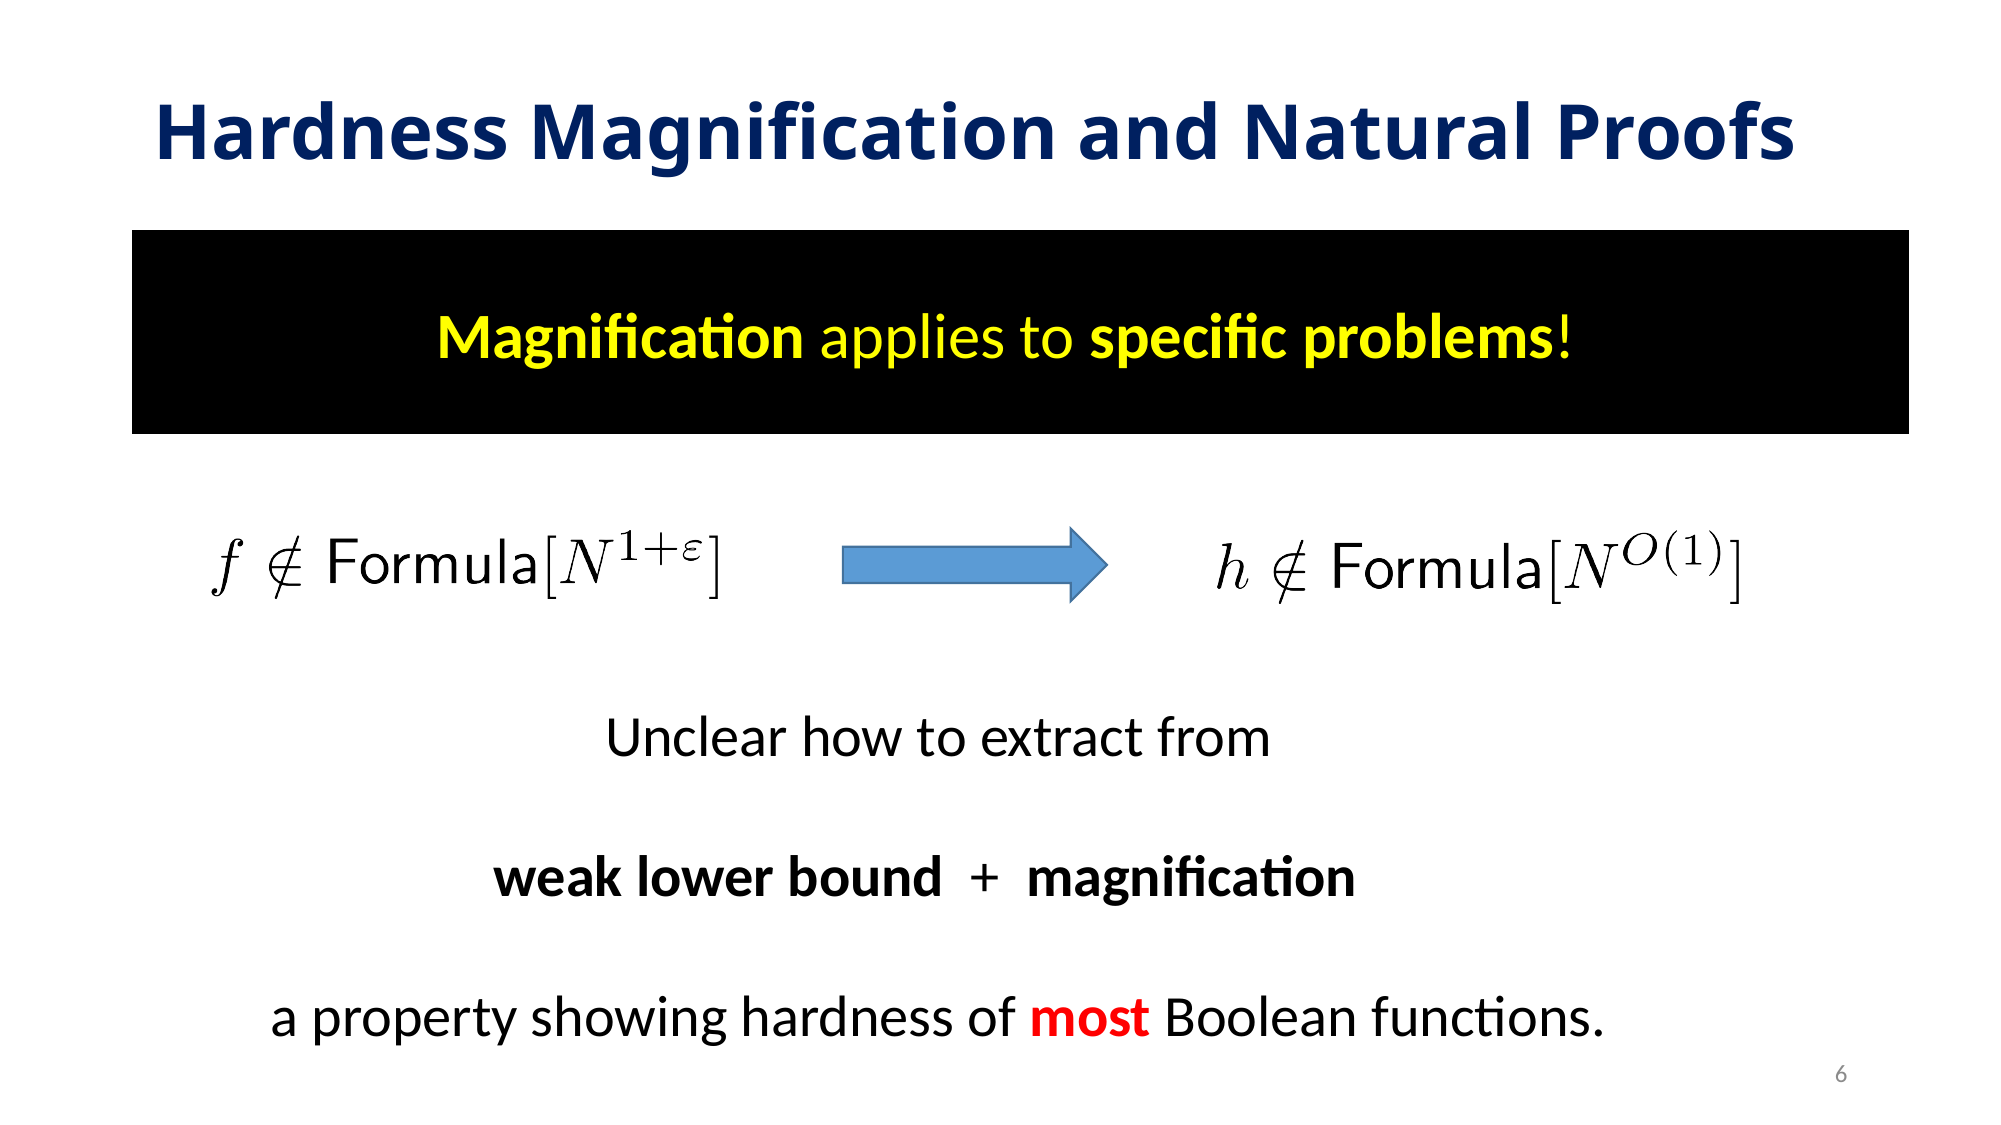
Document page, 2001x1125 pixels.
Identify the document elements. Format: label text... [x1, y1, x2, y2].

text_box Unclear how to extract from weak lower bound + magnification a property showing hardness of most Boolean functions. [252, 690, 1638, 1056]
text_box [211, 528, 1739, 604]
text_box Magnification applies to specific problems! [132, 230, 1909, 434]
slide_number 6 [1412, 1042, 1863, 1103]
title Hardness Magnification and Natural Proofs [87, 49, 1863, 221]
